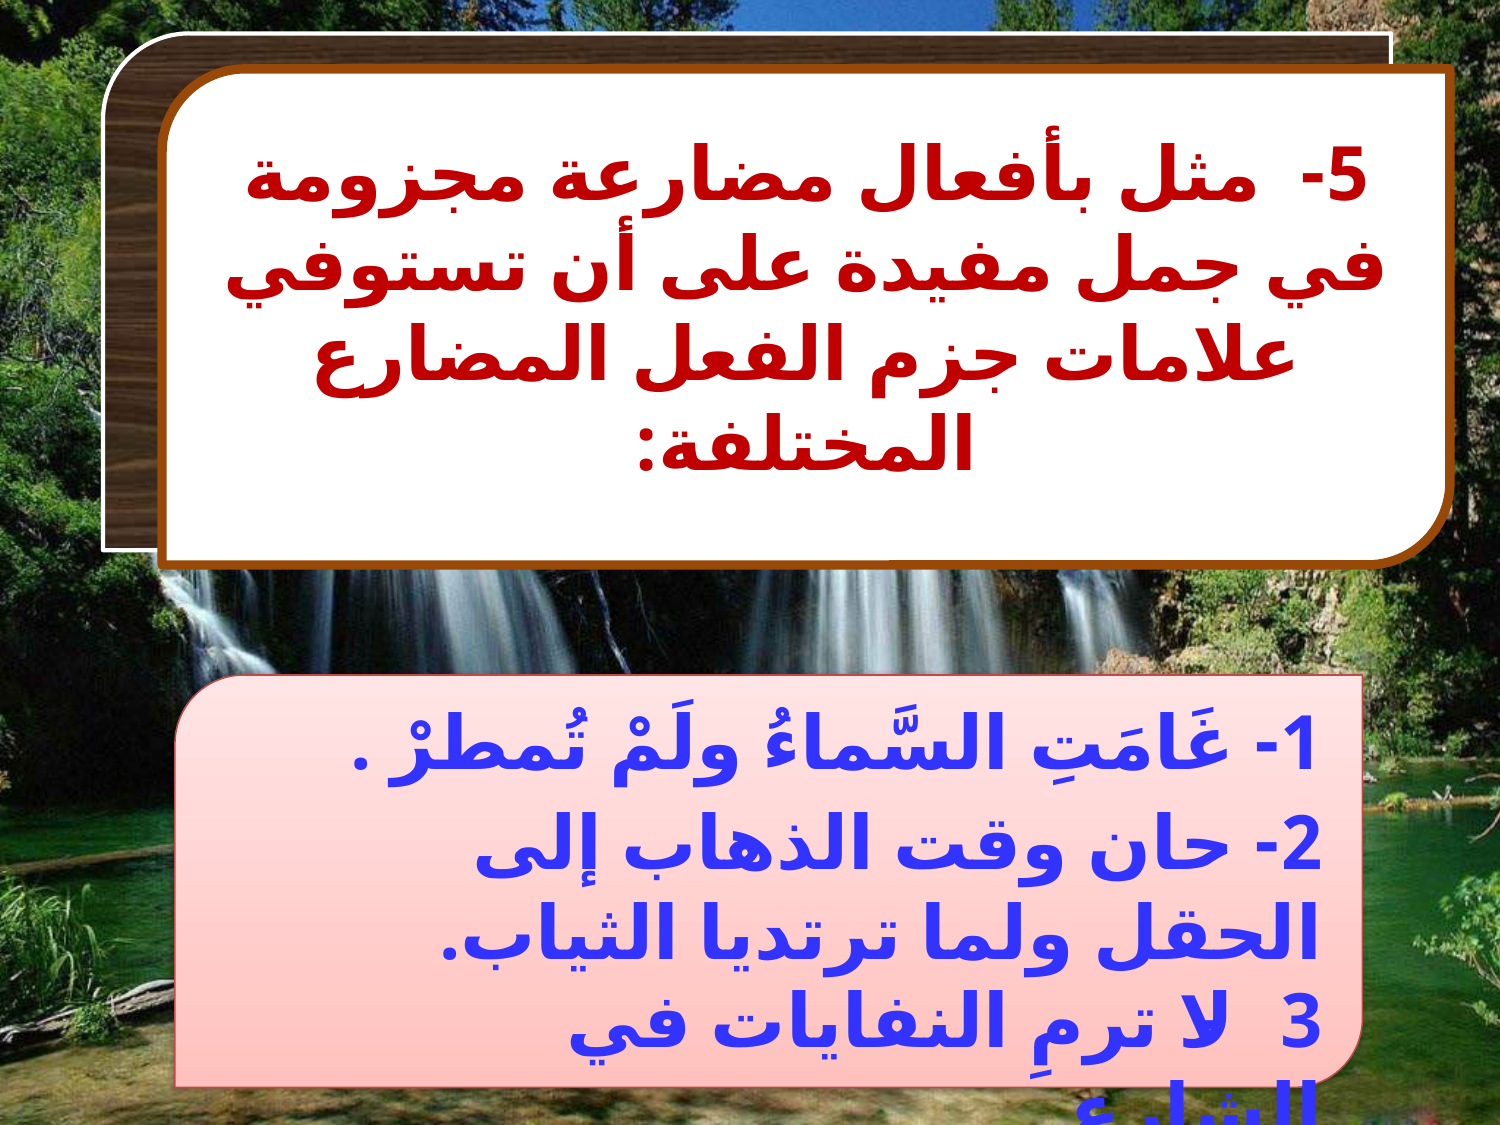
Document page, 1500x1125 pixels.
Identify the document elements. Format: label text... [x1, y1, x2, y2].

text_box 5- مثل بأفعال مضارعة مجزومة في جمل مفيدة على أن تستوفي علامات جزم الفعل المضارع المختلفة: [184, 0, 1428, 493]
text_box 3- لا ترمِ النفايات في الشارع. [299, 965, 1338, 1125]
text_box [100, 31, 184, 553]
text_box [159, 66, 1453, 568]
text_box [174, 674, 1364, 1089]
picture [0, 0, 1500, 1125]
text_box 1- غَامَتِ السَّماءُ ولَمْ تُمطرْ . [299, 687, 1338, 787]
text_box 2- حان وقت الذهاب إلى الحقل ولما ترتديا الثياب. [237, 787, 1338, 983]
